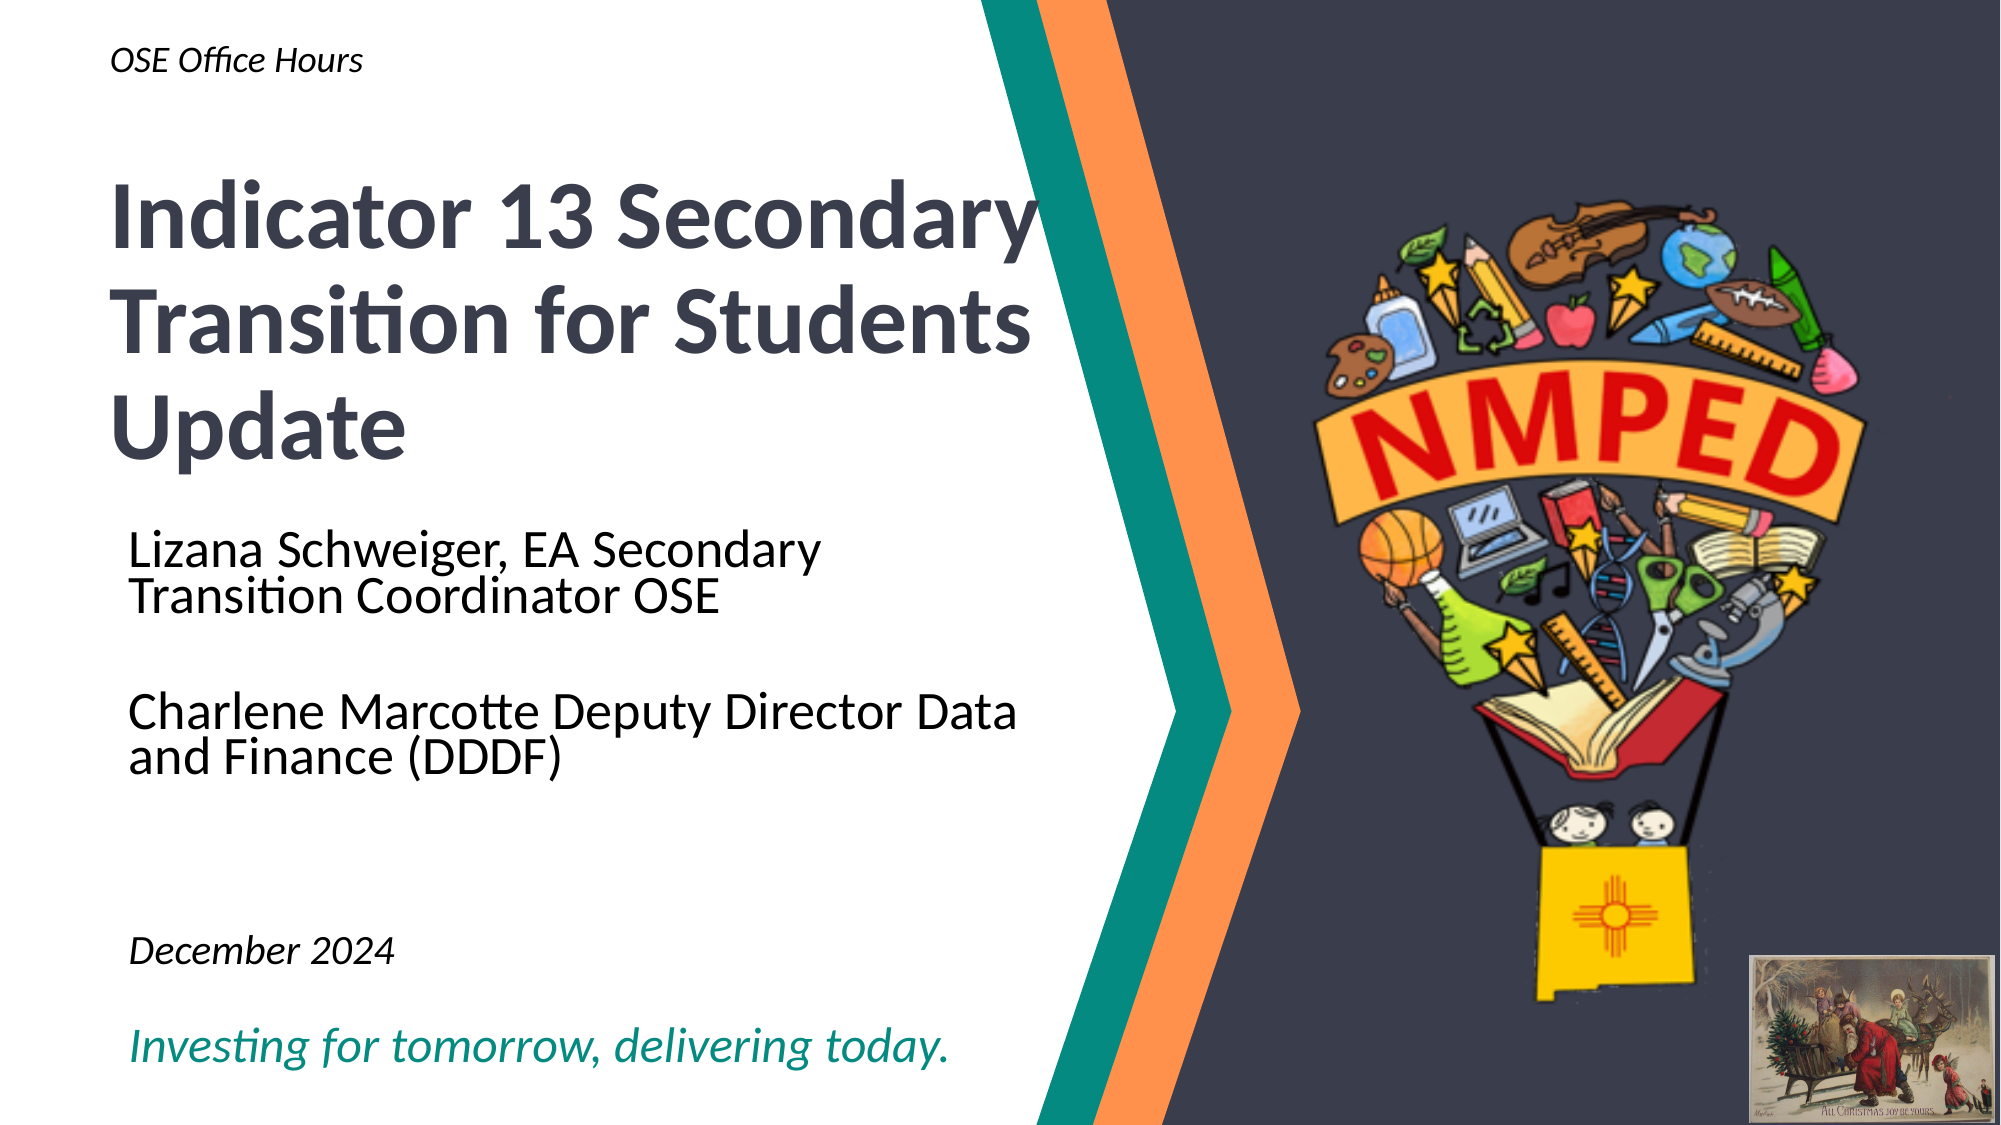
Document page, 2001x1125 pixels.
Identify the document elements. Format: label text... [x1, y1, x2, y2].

text_box Investing for tomorrow, delivering today. [113, 1005, 1134, 1081]
title Indicator 13 Secondary Transition for Students Update [94, 178, 1230, 623]
subtitle Lizana Schweiger, EA Secondary Transition Coordinator OSE Charlene Marcotte Deputy Director Data and Finance (DDDF) [113, 523, 1045, 869]
picture [1236, 153, 1995, 1123]
text_box December 2024 [113, 907, 861, 1038]
text_box OSE Office Hours [94, 19, 831, 95]
